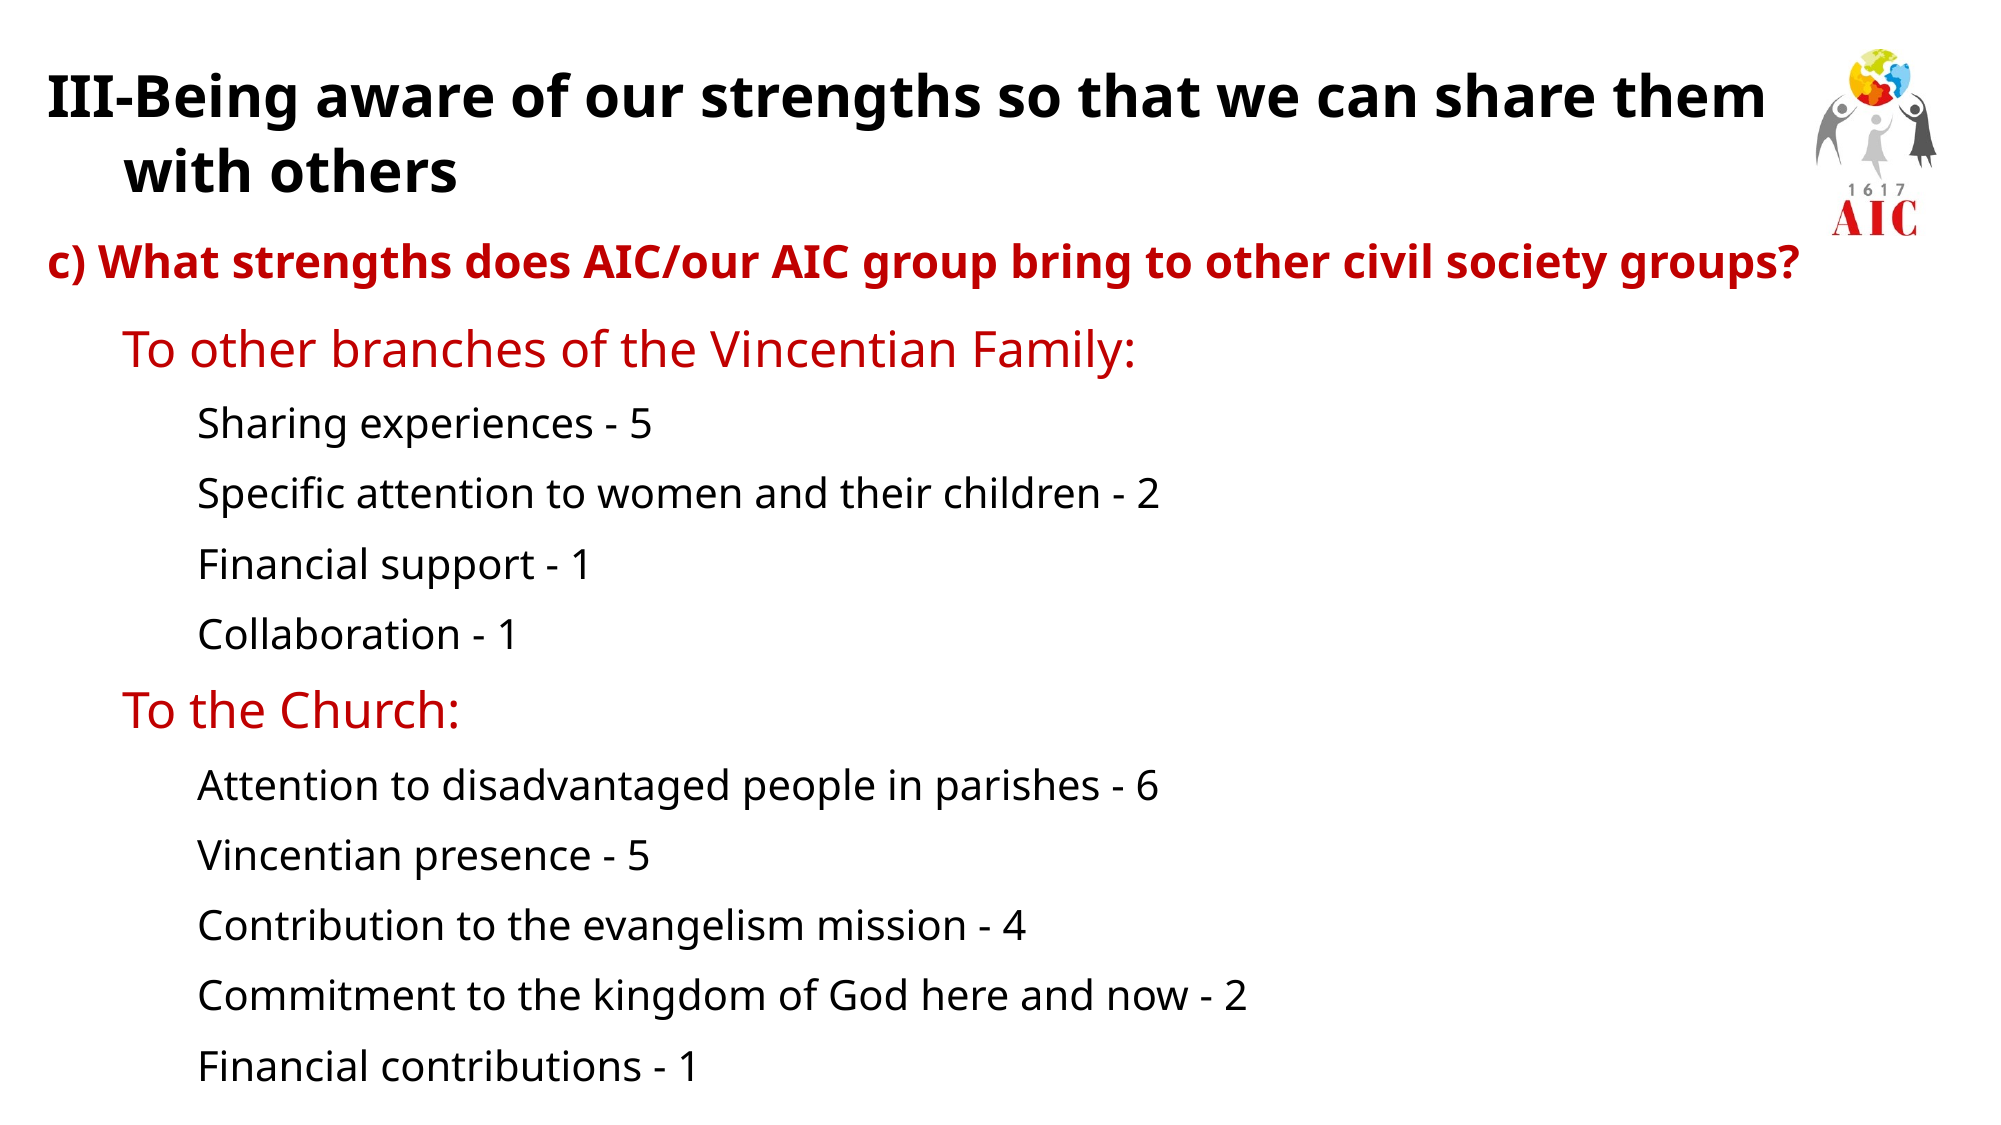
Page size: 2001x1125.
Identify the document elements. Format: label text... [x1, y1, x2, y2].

text_box III-Being aware of our strengths so that we can share them with others c) What strengths does AIC/our AIC group bring to other civil society groups? To other branches of the Vincentian Family: Sharing experiences - 5 Specific attention to women and their children - 2 Financial support - 1 Collaboration - 1 To the Church: Attention to disadvantaged people in parishes - 6 Vincentian presence - 5 Contribution to the evangelism mission - 4 Commitment to the kingdom of God here and now - 2 Financial contributions - 1 [32, 46, 1942, 1097]
picture [1815, 49, 1937, 236]
